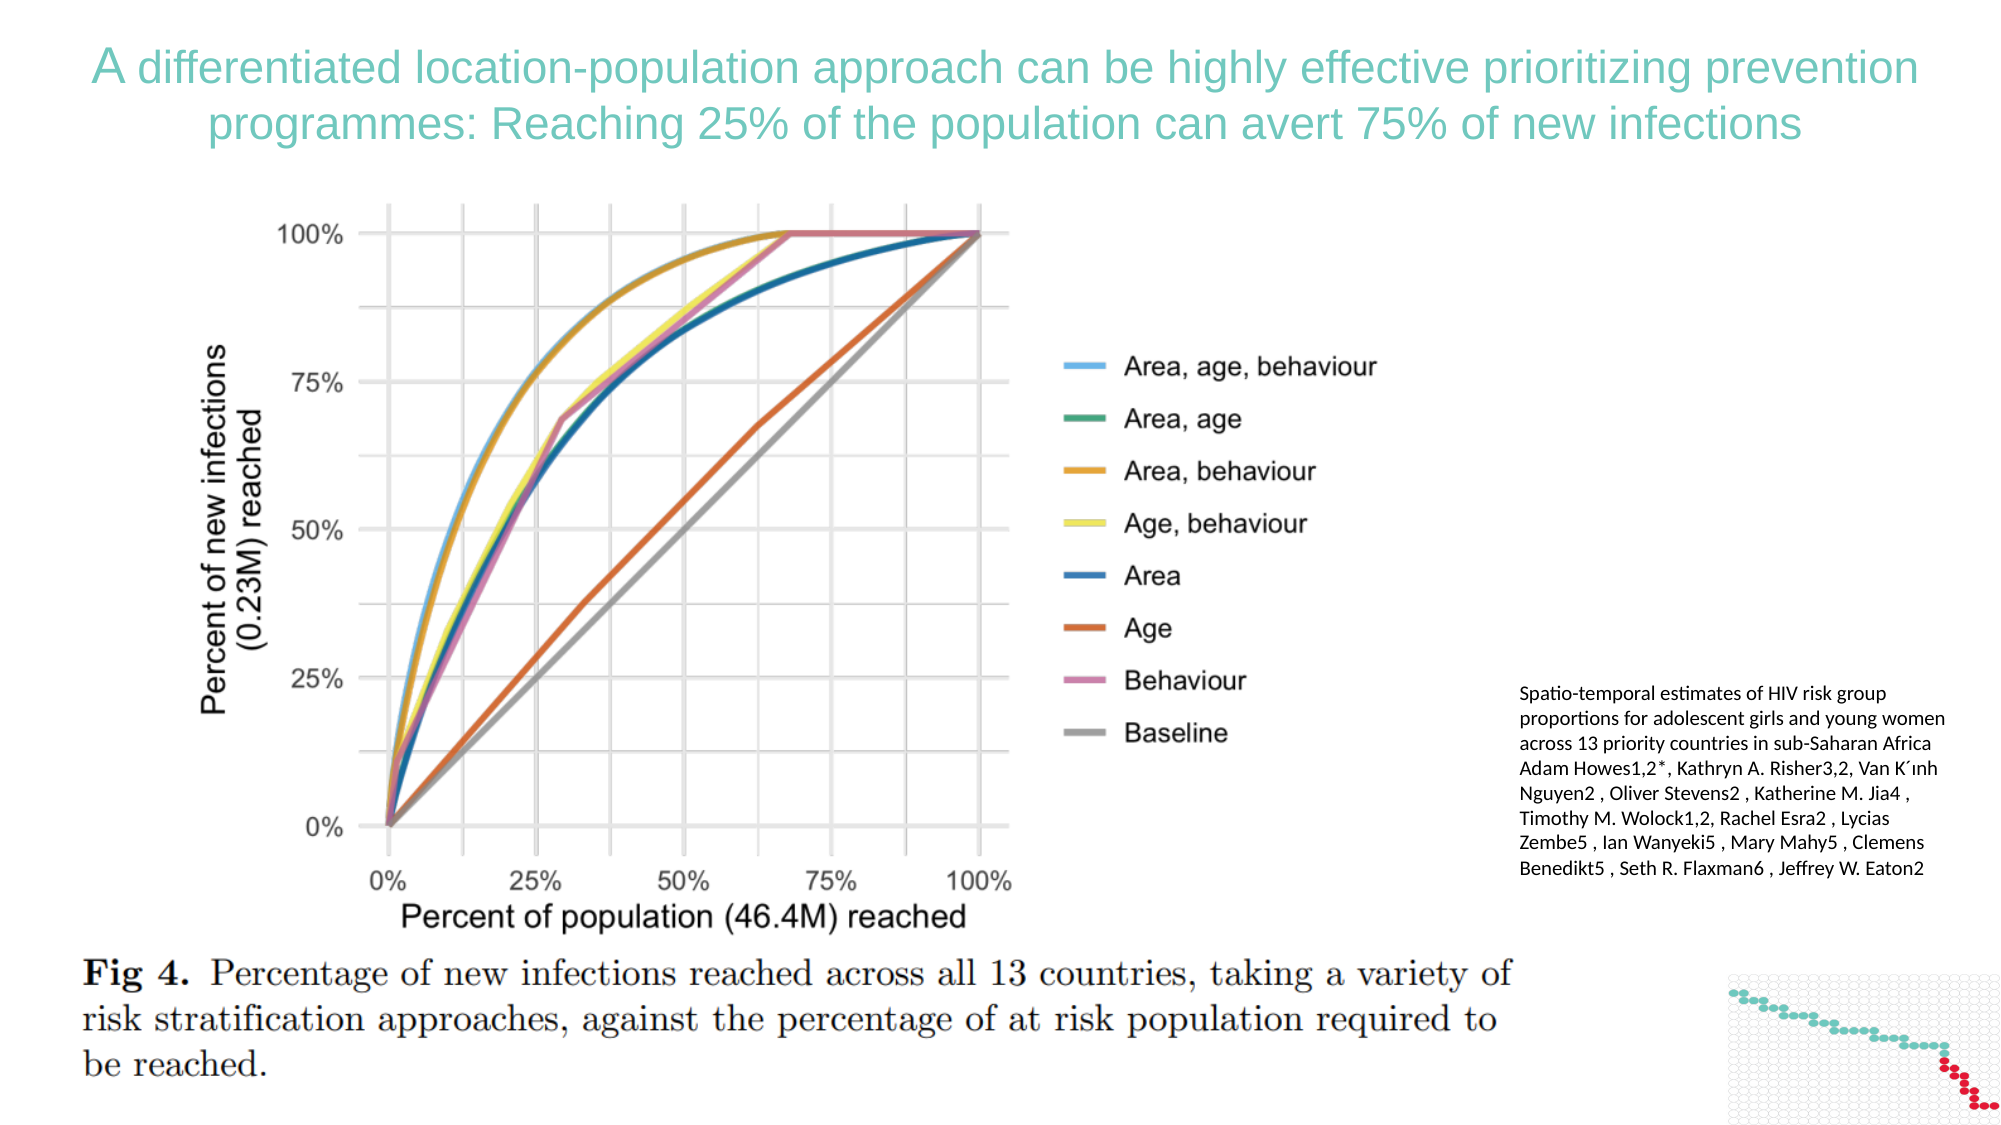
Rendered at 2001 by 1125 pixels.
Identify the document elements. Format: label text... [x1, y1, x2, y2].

text_box Spatio-temporal estimates of HIV risk group proportions for adolescent girls and young women across 13 priority countries in sub-Saharan Africa Adam Howes1,2*, Kathryn A. Risher3,2, Van K´ınh Nguyen2 , Oliver Stevens2 , Katherine M. Jia4 , Timothy M. Wolock1,2, Rachel Esra2 , Lycias Zembe5 , Ian Wanyeki5 , Mary Mahy5 , Clemens Benedikt5 , Seth R. Flaxman6 , Jeffrey W. Eaton2 [1571, 671, 1988, 887]
picture [0, 0, 2000, 1110]
title A differentiated location-population approach can be highly effective prioritizing prevention programmes: Reaching 25% of the population can avert 75% of new infections [74, 23, 1937, 158]
